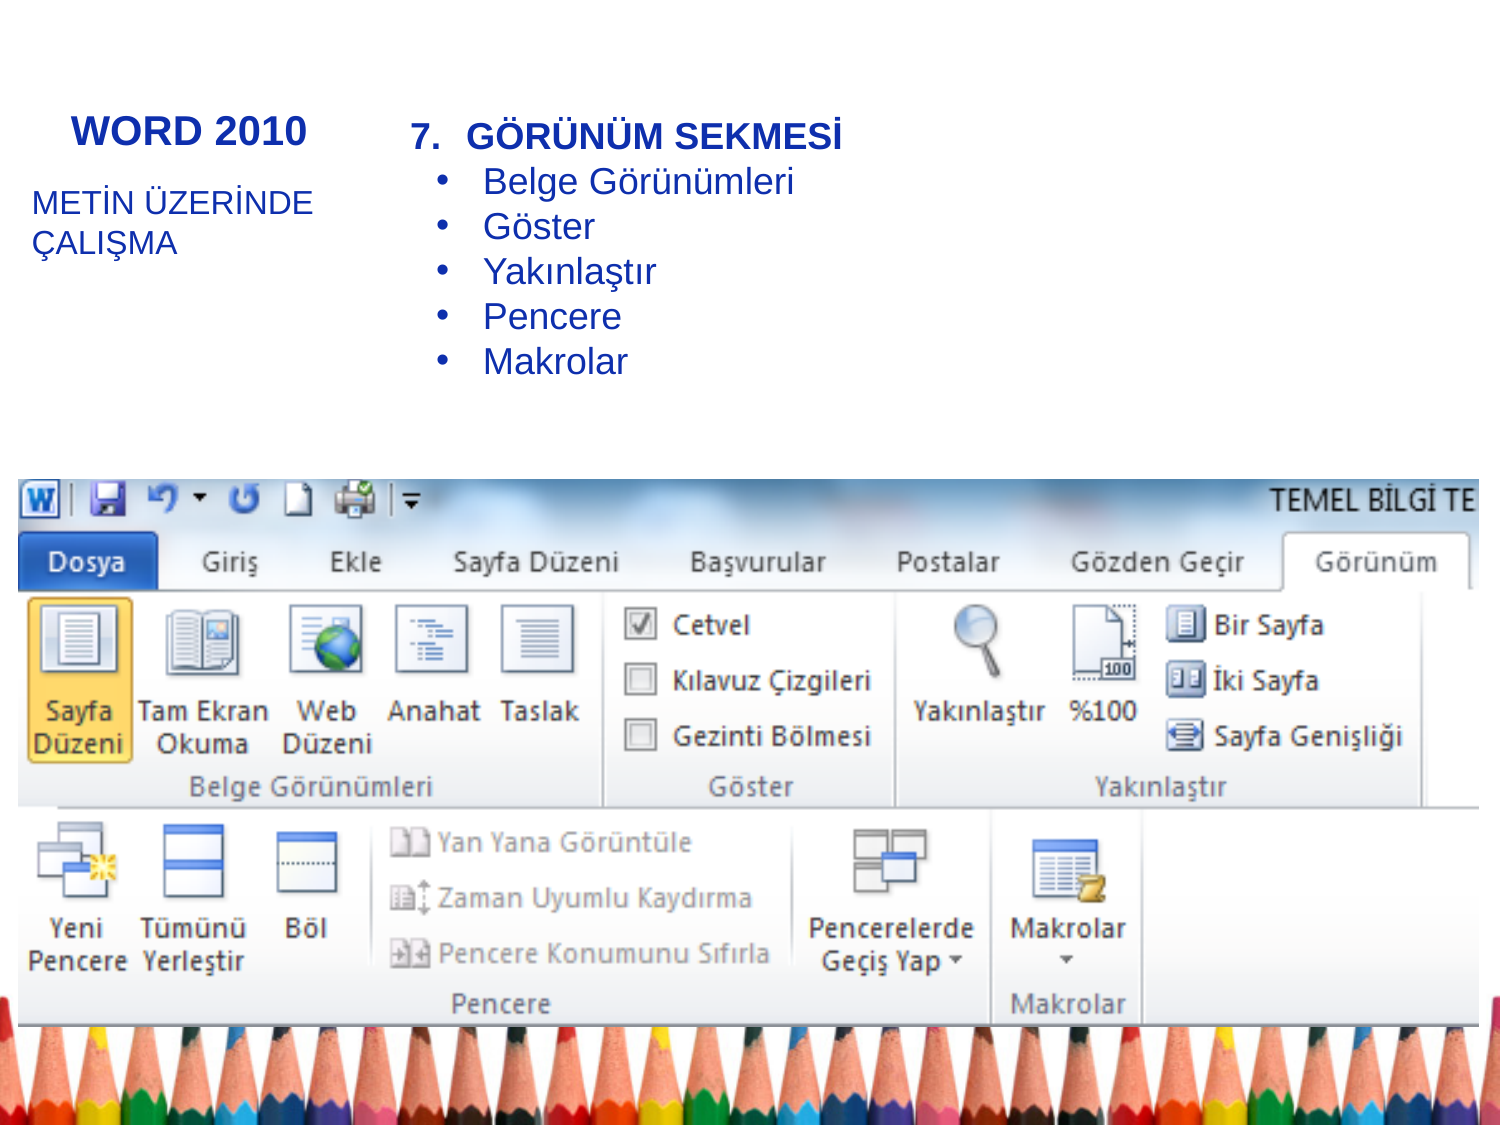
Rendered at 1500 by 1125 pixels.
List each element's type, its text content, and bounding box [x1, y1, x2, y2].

list METİN ÜZERİNDE ÇALIŞMA [16, 173, 439, 479]
title WORD 2010 [55, 1, 550, 162]
picture [0, 1, 1500, 1125]
text_box GÖRÜNÜM SEKMESİ Belge Görünümleri Göster Yakınlaştır Pencere Makrolar [395, 104, 1348, 390]
